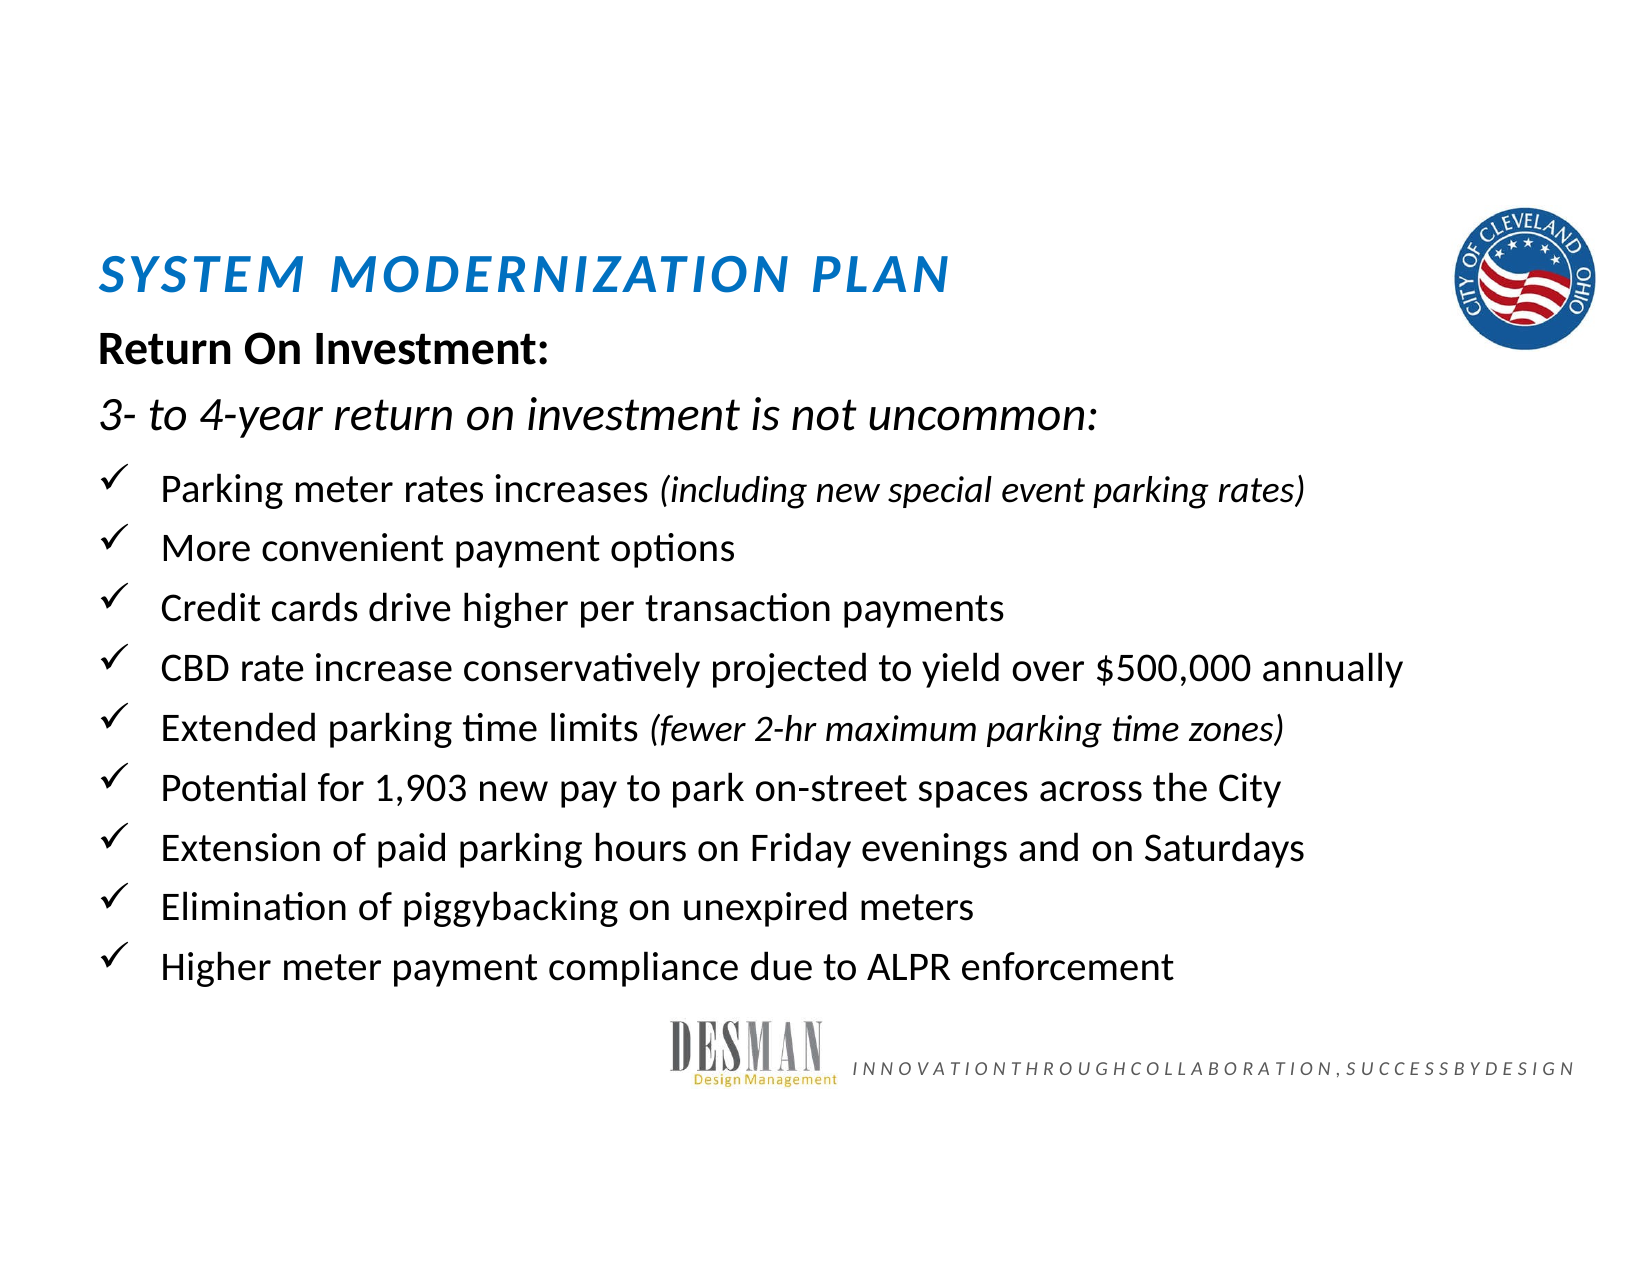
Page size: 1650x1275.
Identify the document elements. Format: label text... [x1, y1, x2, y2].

text_box [1451, 205, 1597, 352]
text_box Return On Investment: 3- to 4-year return on investment is not uncommon: Parking meter rates increases (including new special event parking rates) More convenient payment options Credit cards drive higher per transaction payments CBD rate increase conservatively projected to yield over $500,000 annually Extended parking time limits (fewer 2-hr maximum parking time zones) Potential for 1,903 new pay to park on-street spaces across the City Extension of paid parking hours on Friday evenings and on Saturdays Elimination of piggybacking on unexpired meters Higher meter payment compliance due to ALPR enforcement [95, 305, 1411, 989]
text_box [669, 1017, 838, 1089]
footer I N N O V A T I O N T H R O U G H C O L L A B O R A T I O N , S U C C E S S B Y D E S I G N [850, 1058, 1618, 1275]
title SYSTEM MODERNIZATION PLAN [97, 235, 950, 305]
